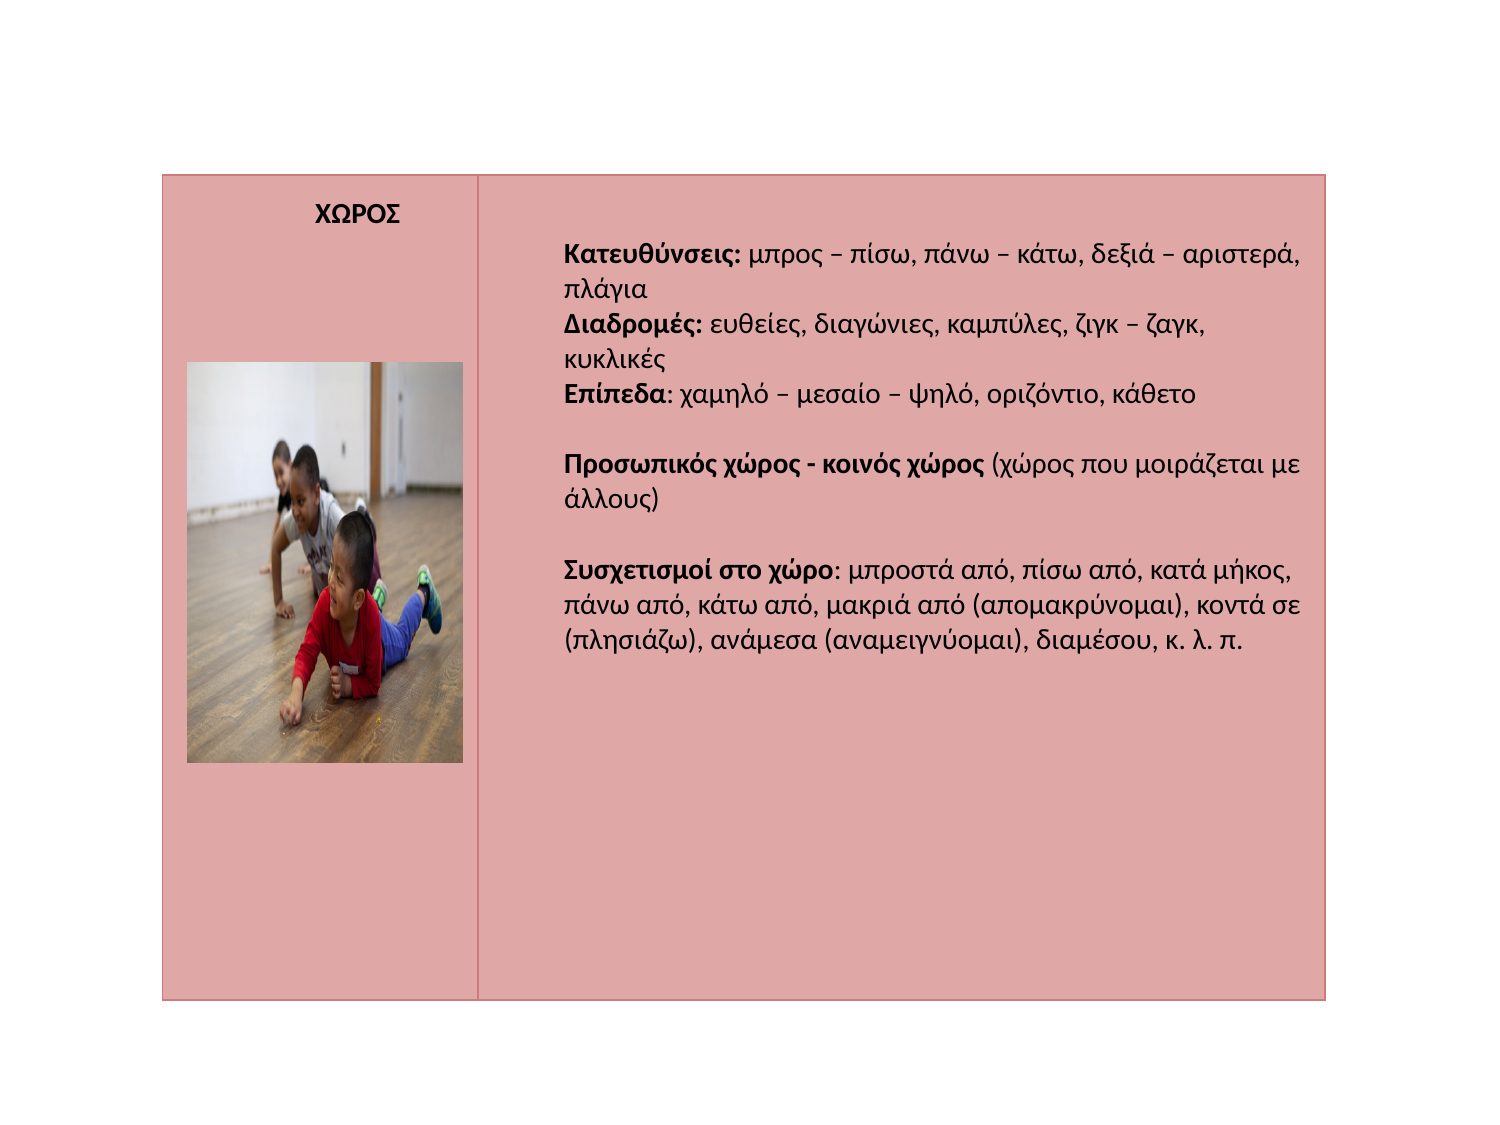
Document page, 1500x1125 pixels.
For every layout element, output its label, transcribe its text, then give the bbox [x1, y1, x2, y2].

picture [187, 362, 463, 763]
table_header ΧΩΡΟΣ [163, 176, 477, 999]
table_header Κατευθύνσεις: μπρος – πίσω, πάνω – κάτω, δεξιά – αριστερά, πλάγια Διαδρομές: ευθείες, διαγώνιες, καμπύλες, ζιγκ – ζαγκ, κυκλικές Επίπεδα: χαμηλό – μεσαίο – ψηλό, οριζόντιο, κάθετο Προσωπικός χώρος - κοινός χώρος (χώρος που μοιράζεται με άλλους) Συσχετισμοί στο χώρο: μπροστά από, πίσω από, κατά μήκος, πάνω από, κάτω από, μακριά από (απομακρύνομαι), κοντά σε (πλησιάζω), ανάμεσα (αναμειγνύομαι), διαμέσου, κ. λ. π. [479, 176, 1324, 999]
